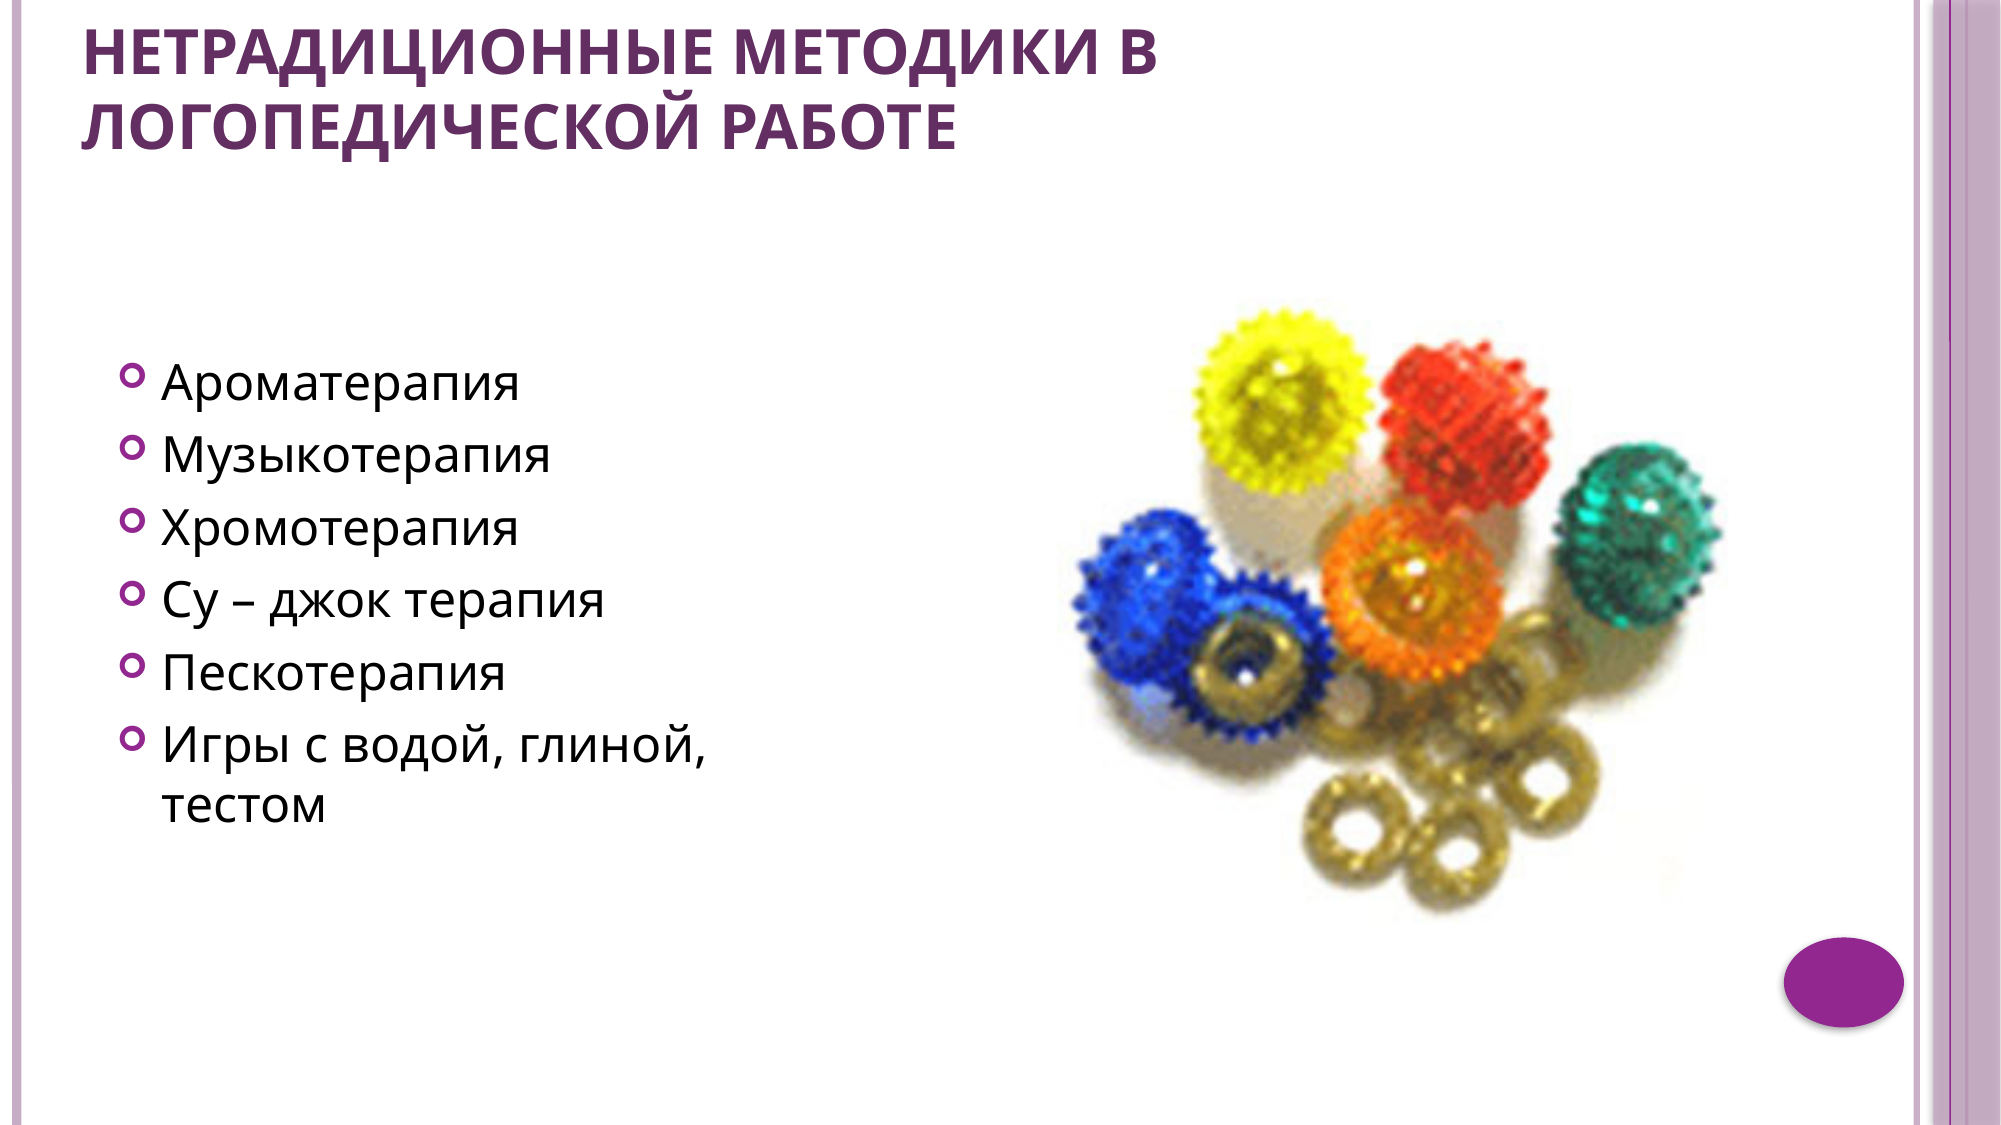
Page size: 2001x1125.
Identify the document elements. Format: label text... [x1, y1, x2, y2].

title Нетрадиционные методики в логопедической работе [66, 47, 1700, 169]
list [1036, 276, 1734, 975]
list Ароматерапия Музыкотерапия Хромотерапия Су – джок терапия Пескотерапия Игры с водой, глиной, тестом [102, 342, 903, 867]
